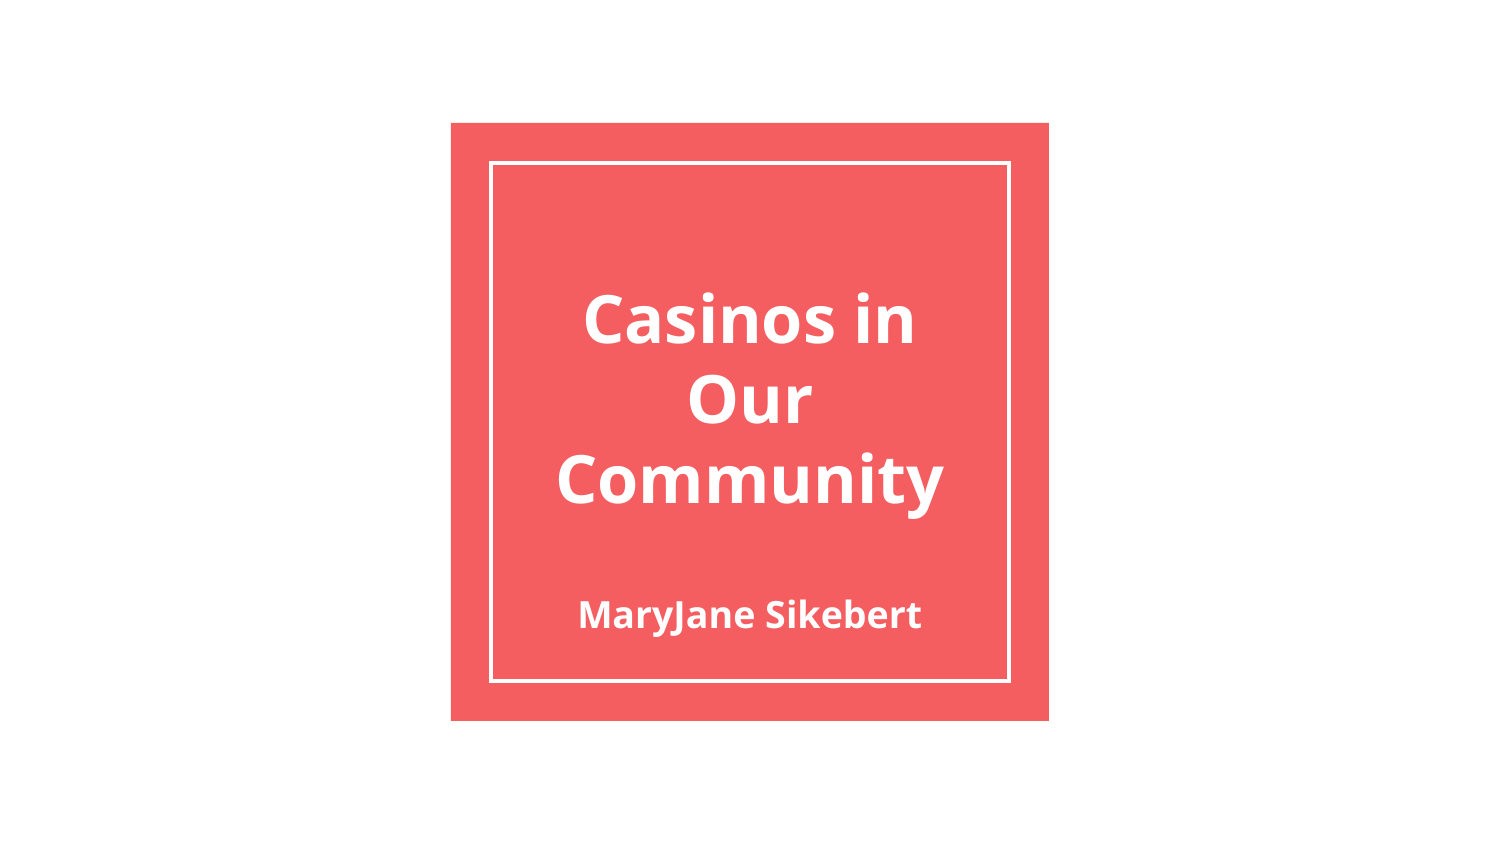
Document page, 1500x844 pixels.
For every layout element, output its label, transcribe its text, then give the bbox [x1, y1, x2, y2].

subtitle MaryJane Sikebert [507, 535, 993, 651]
title Casinos in Our Community [507, 266, 993, 527]
